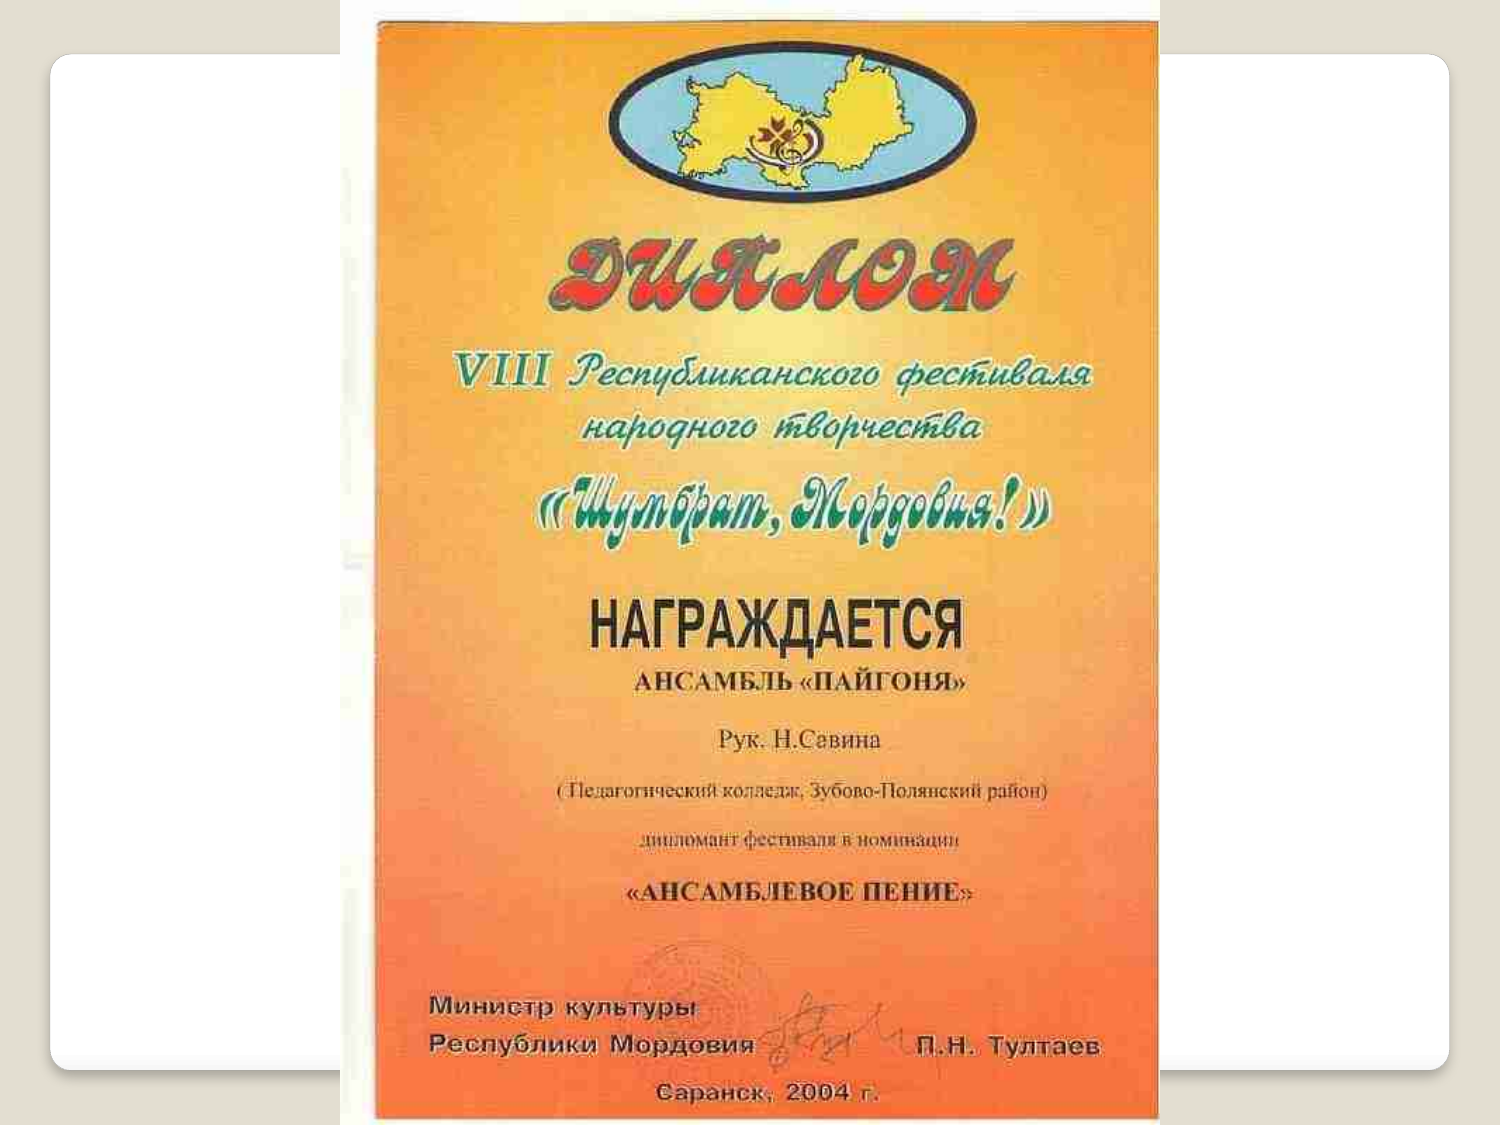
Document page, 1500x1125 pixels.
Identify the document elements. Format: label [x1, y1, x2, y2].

picture [339, 0, 1161, 1125]
